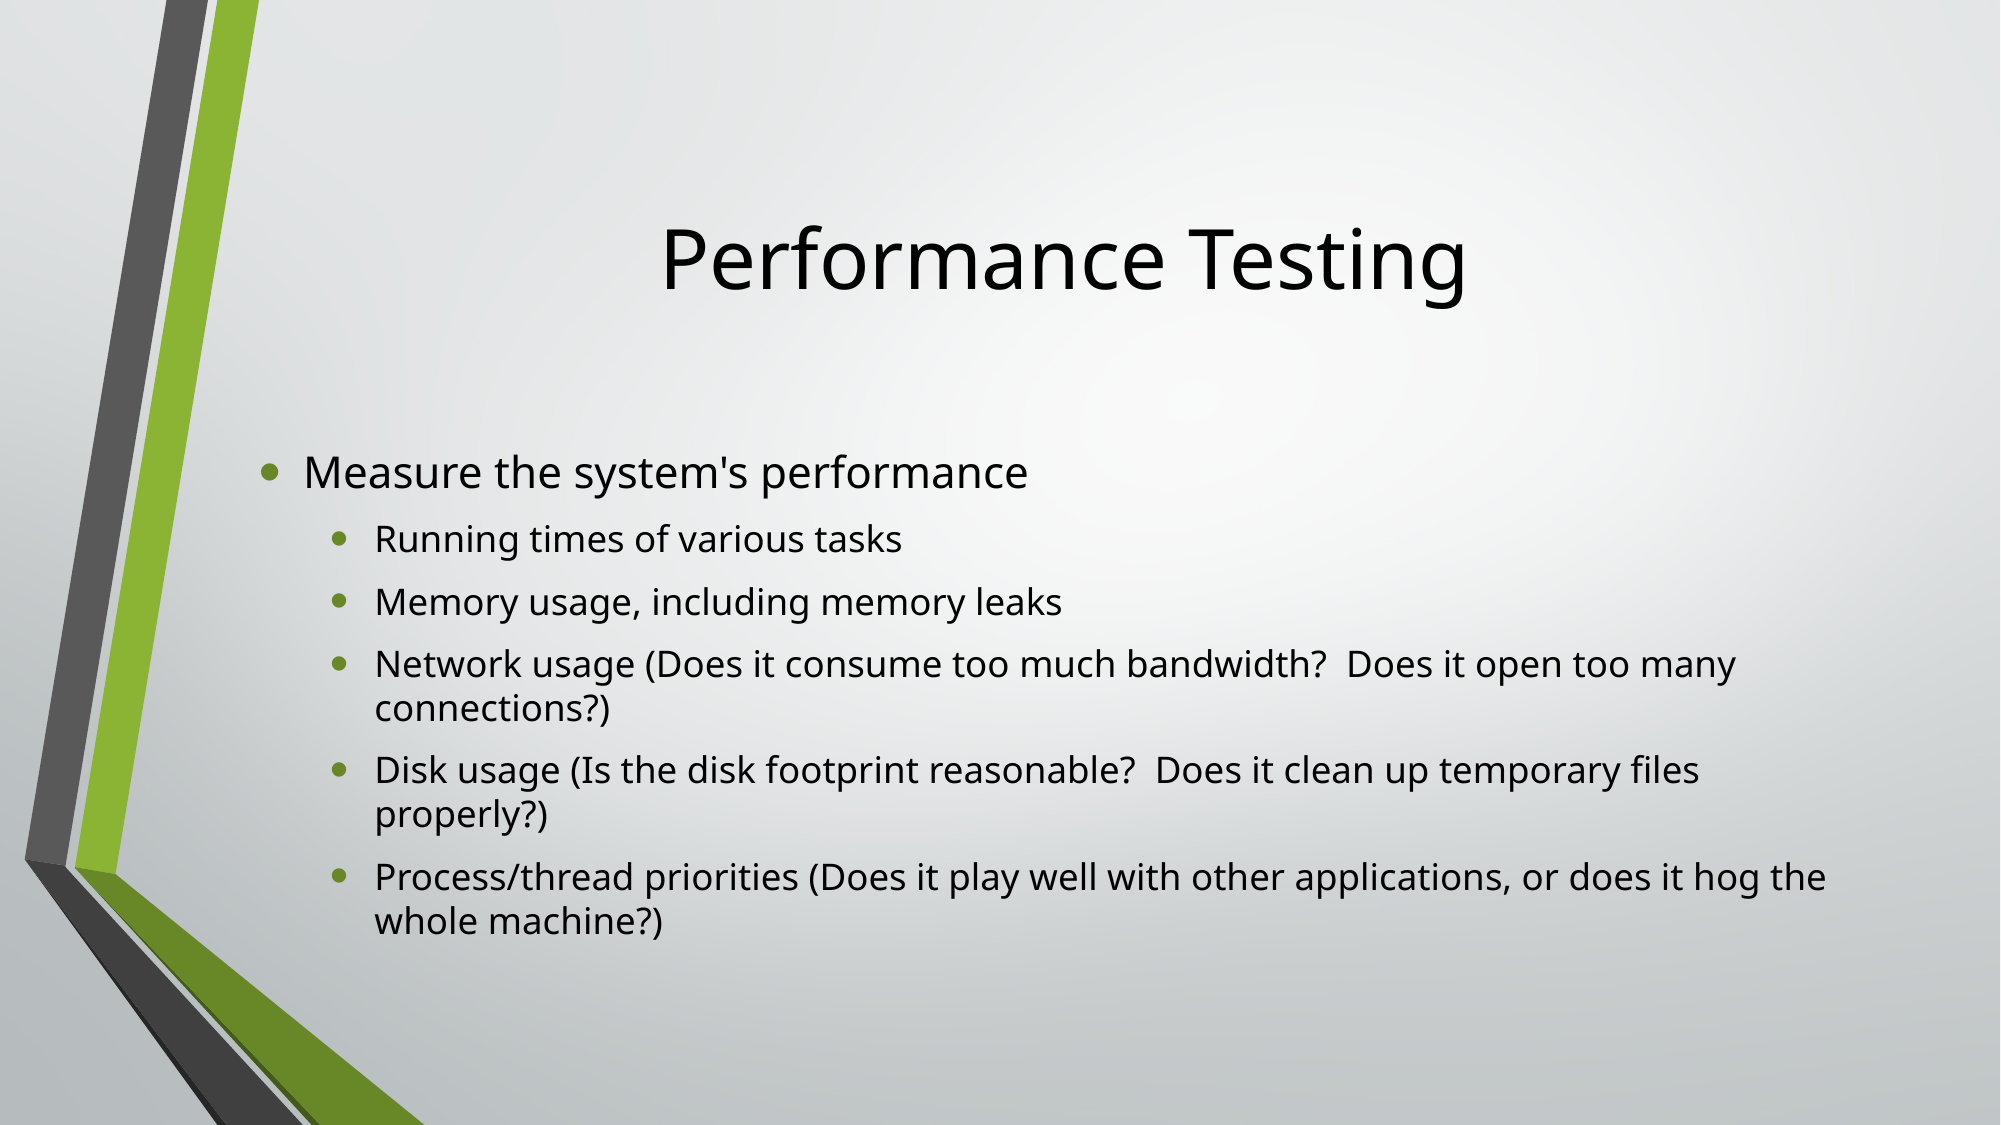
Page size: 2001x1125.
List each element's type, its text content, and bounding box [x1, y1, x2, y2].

title Performance Testing [243, 112, 1887, 400]
list Measure the system's performance Running times of various tasks Memory usage, including memory leaks Network usage (Does it consume too much bandwidth? Does it open too many connections?) Disk usage (Is the disk footprint reasonable? Does it clean up temporary files properly?) Process/thread priorities (Does it play well with other applications, or does it hog the whole machine?) [243, 437, 1887, 950]
